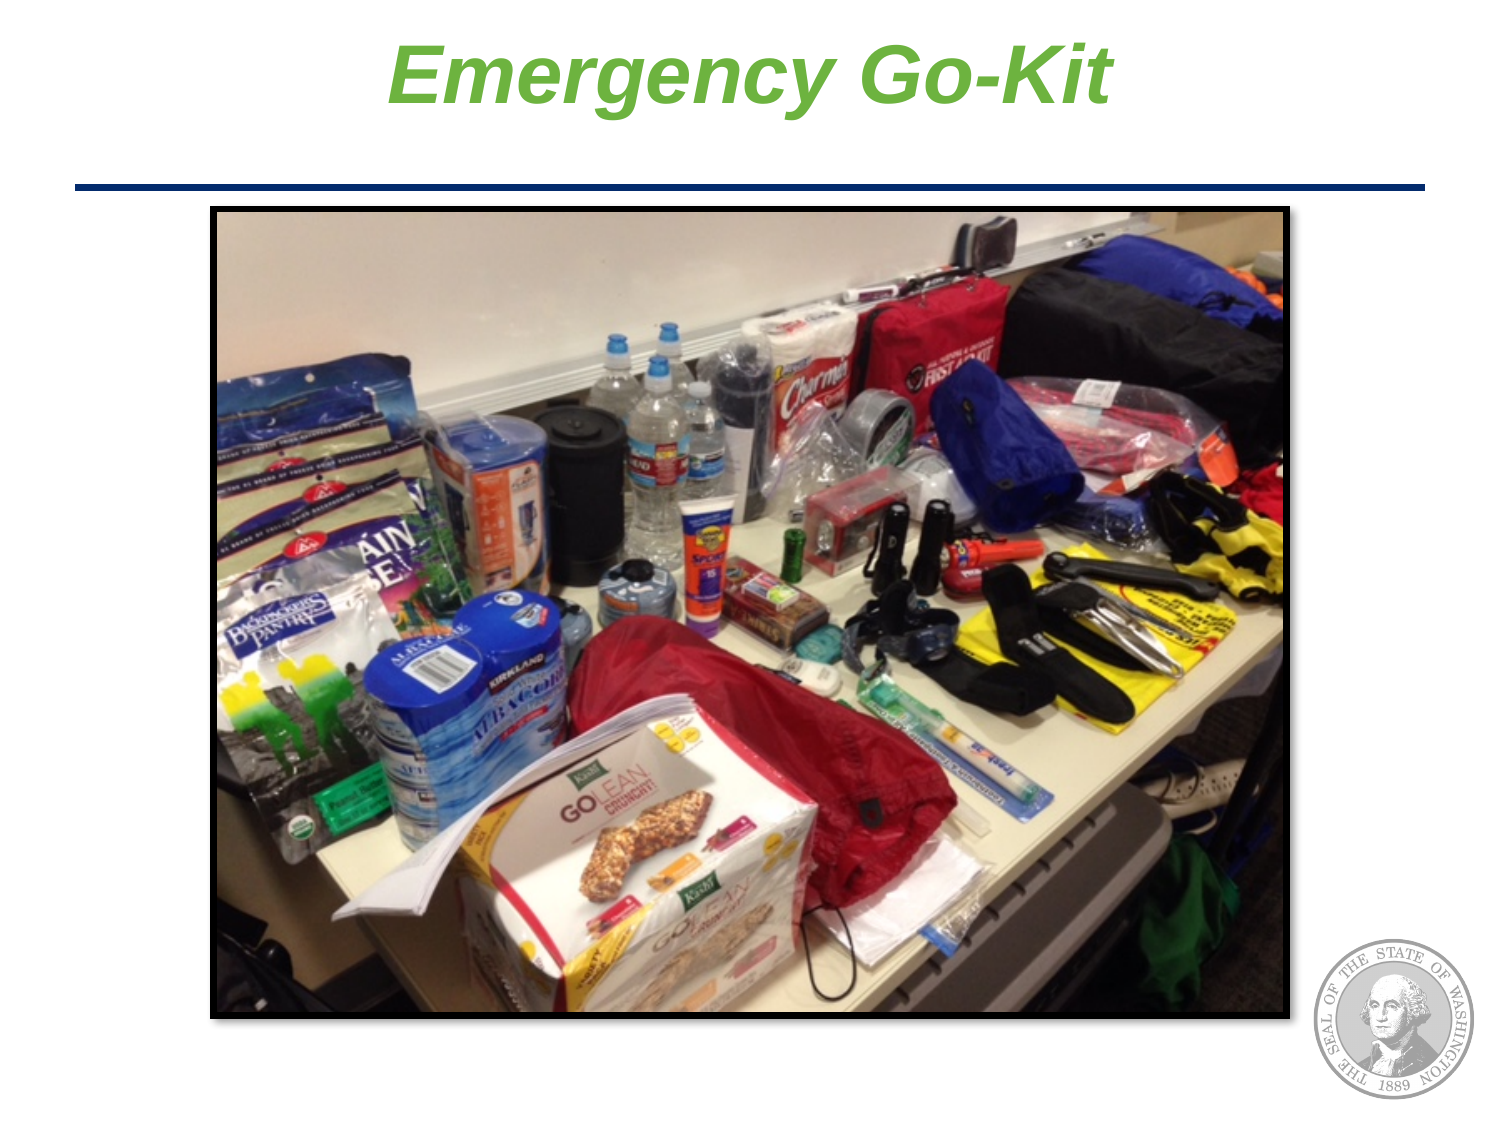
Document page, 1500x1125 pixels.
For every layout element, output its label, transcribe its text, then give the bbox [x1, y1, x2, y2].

picture [1312, 937, 1475, 1100]
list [216, 212, 1284, 1013]
title Emergency Go-Kit [75, 12, 1425, 163]
